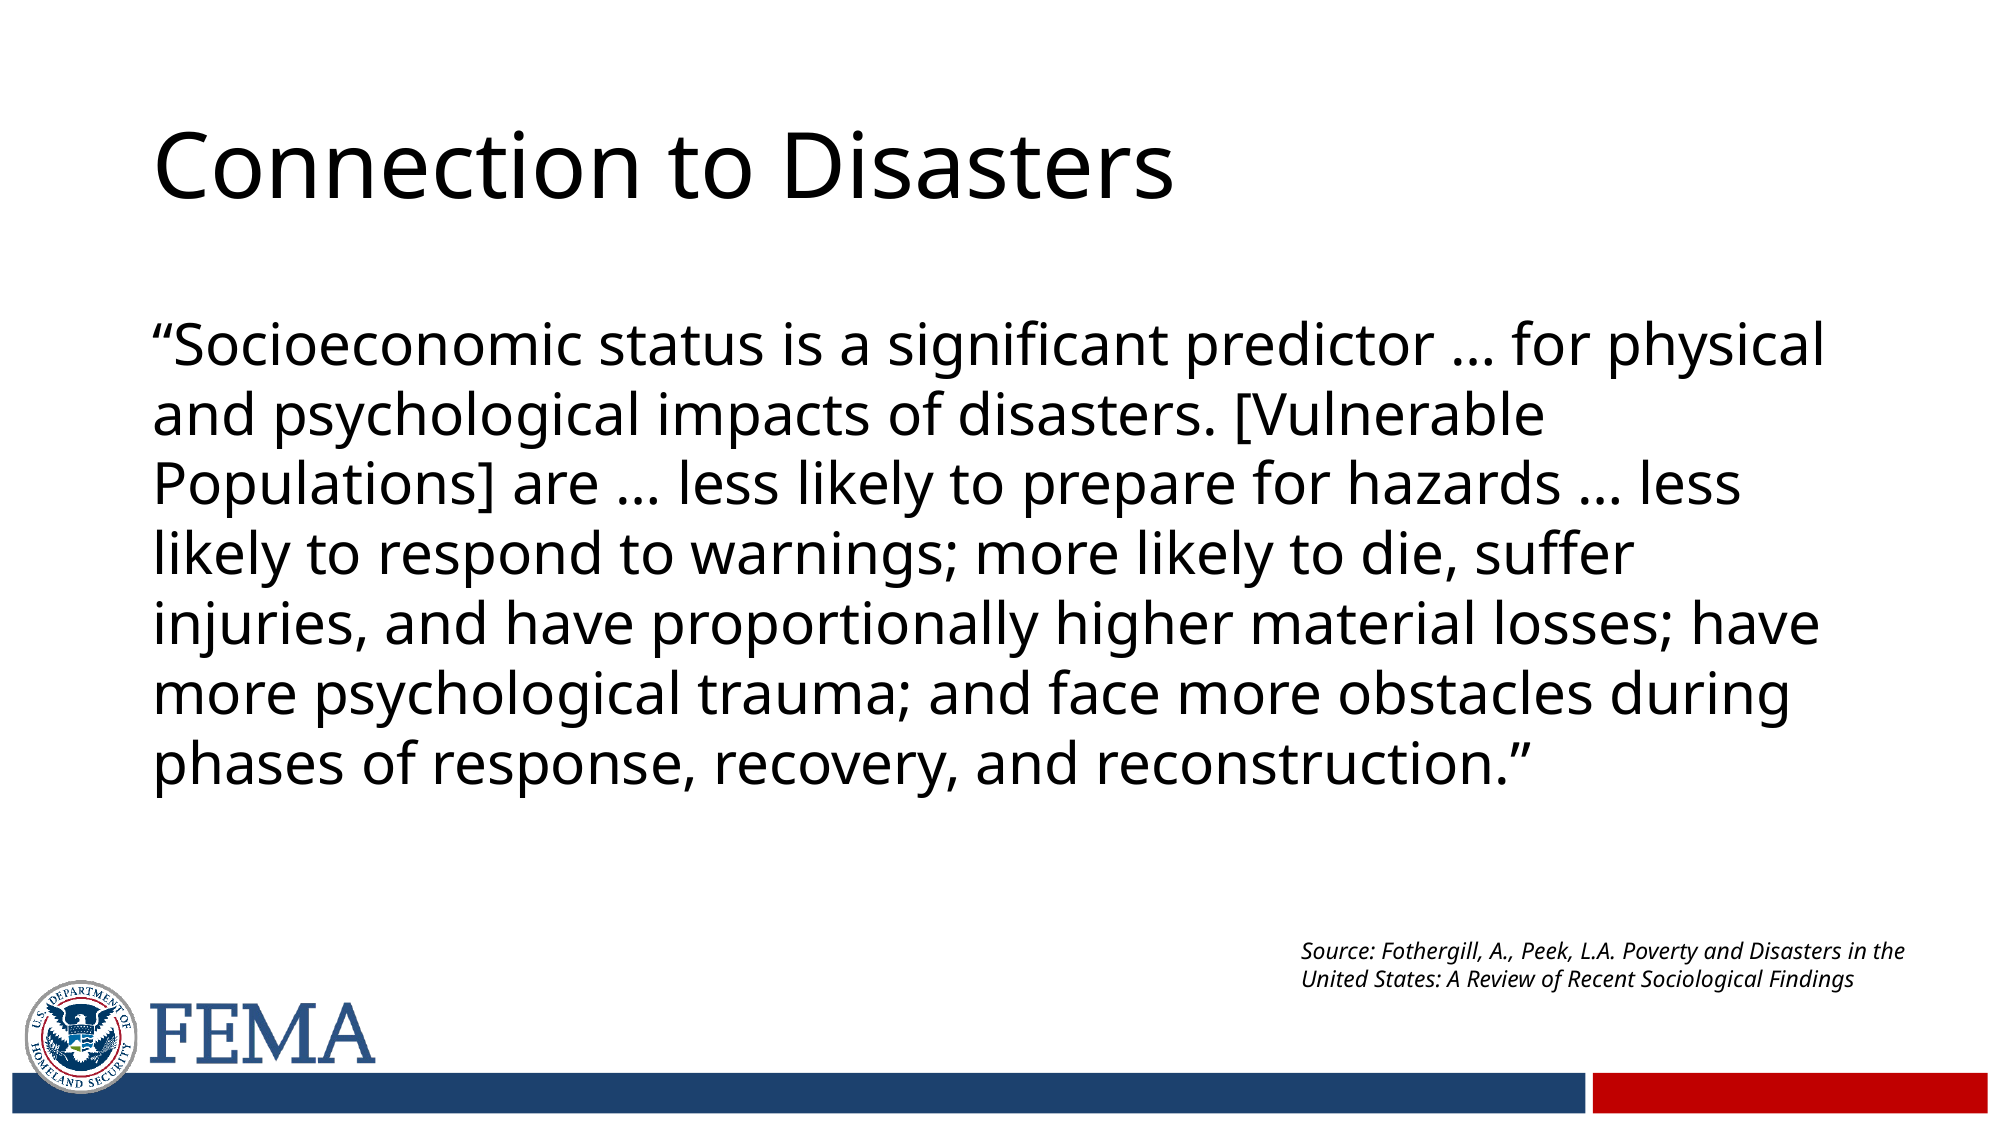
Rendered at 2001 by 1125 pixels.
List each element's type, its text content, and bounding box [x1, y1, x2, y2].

picture [24, 980, 138, 1094]
title Connection to Disasters [137, 59, 1863, 278]
list “Socioeconomic status is a significant predictor … for physical and psychological impacts of disasters. [Vulnerable Populations] are … less likely to prepare for hazards … less likely to respond to warnings; more likely to die, suffer injuries, and have proportionally higher material losses; have more psychological trauma; and face more obstacles during phases of response, recovery, and reconstruction.” [137, 299, 1863, 1014]
text_box Source: Fothergill, A., Peek, L.A. Poverty and Disasters in the United States: A Review of Recent Sociological Findings [1285, 929, 1974, 1000]
picture [147, 1014, 376, 1075]
